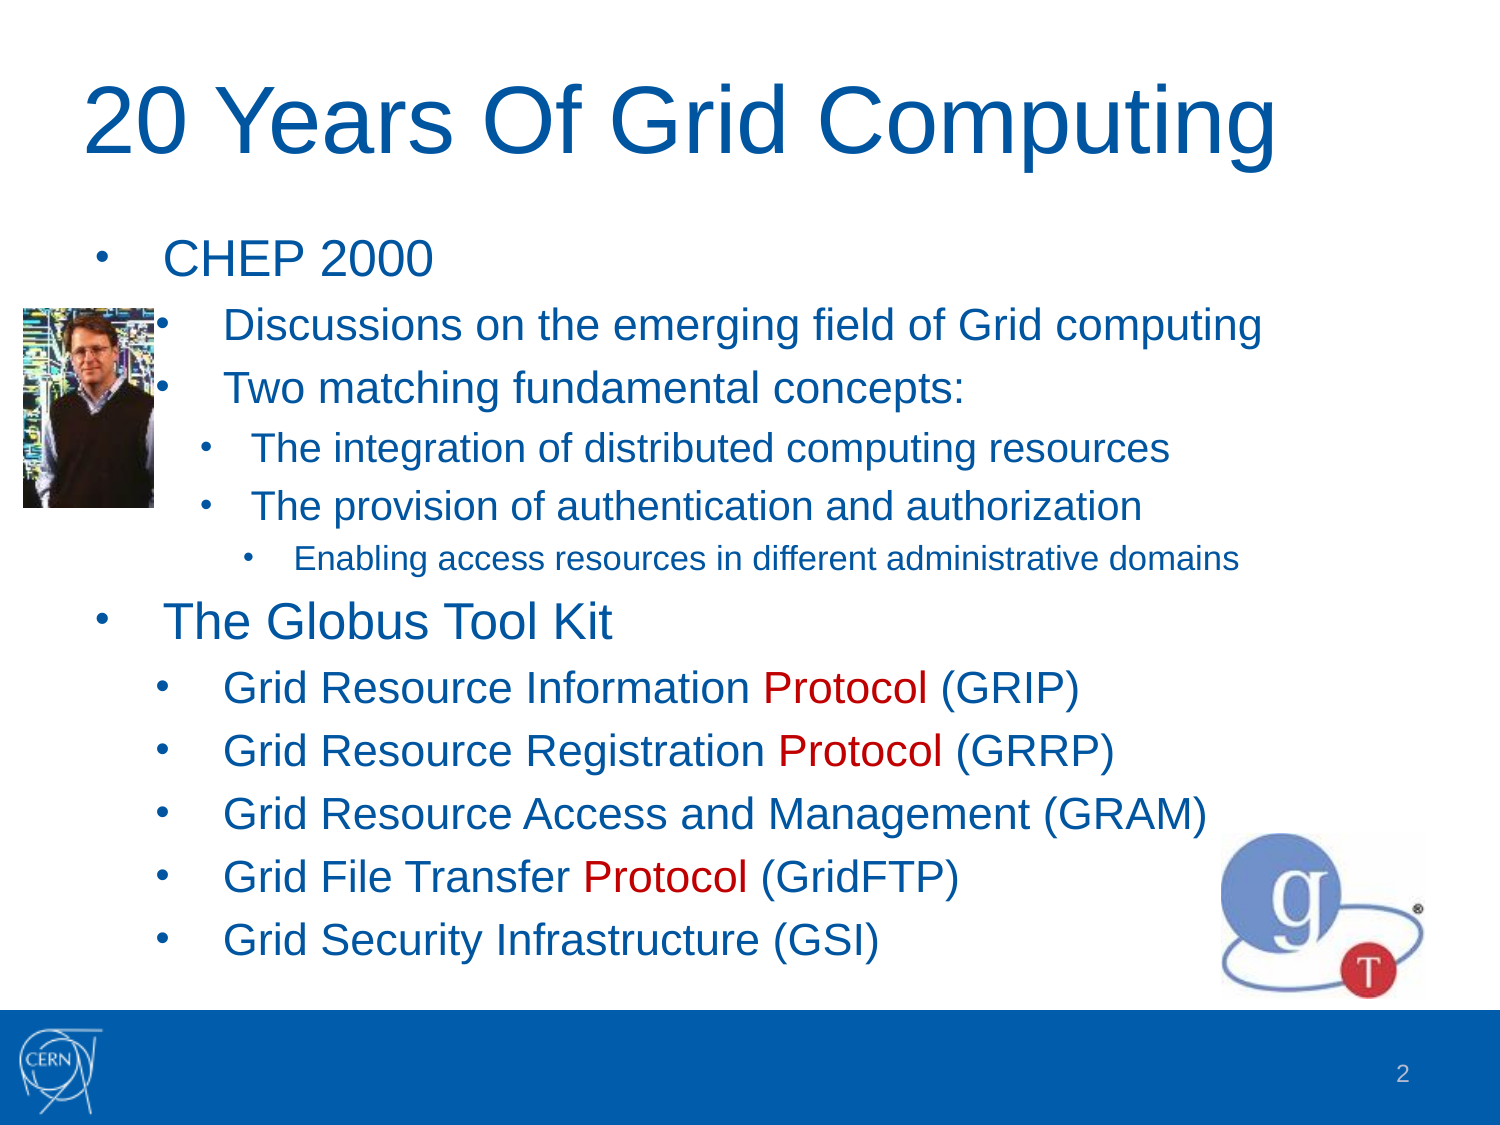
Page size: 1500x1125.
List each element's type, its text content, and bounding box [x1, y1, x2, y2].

list CHEP 2000 Discussions on the emerging field of Grid computing Two matching fundamental concepts: The integration of distributed computing resources The provision of authentication and authorization Enabling access resources in different administrative domains The Globus Tool Kit Grid Resource Information Protocol (GRIP) Grid Resource Registration Protocol (GRRP) Grid Resource Access and Management (GRAM) Grid File Transfer Protocol (GridFTP) Grid Security Infrastructure (GSI) [75, 217, 1425, 984]
slide_number 2 [1342, 1042, 1425, 1103]
title 20 Years Of Grid Computing [75, 38, 1425, 193]
picture [1221, 833, 1425, 999]
picture [23, 307, 155, 508]
